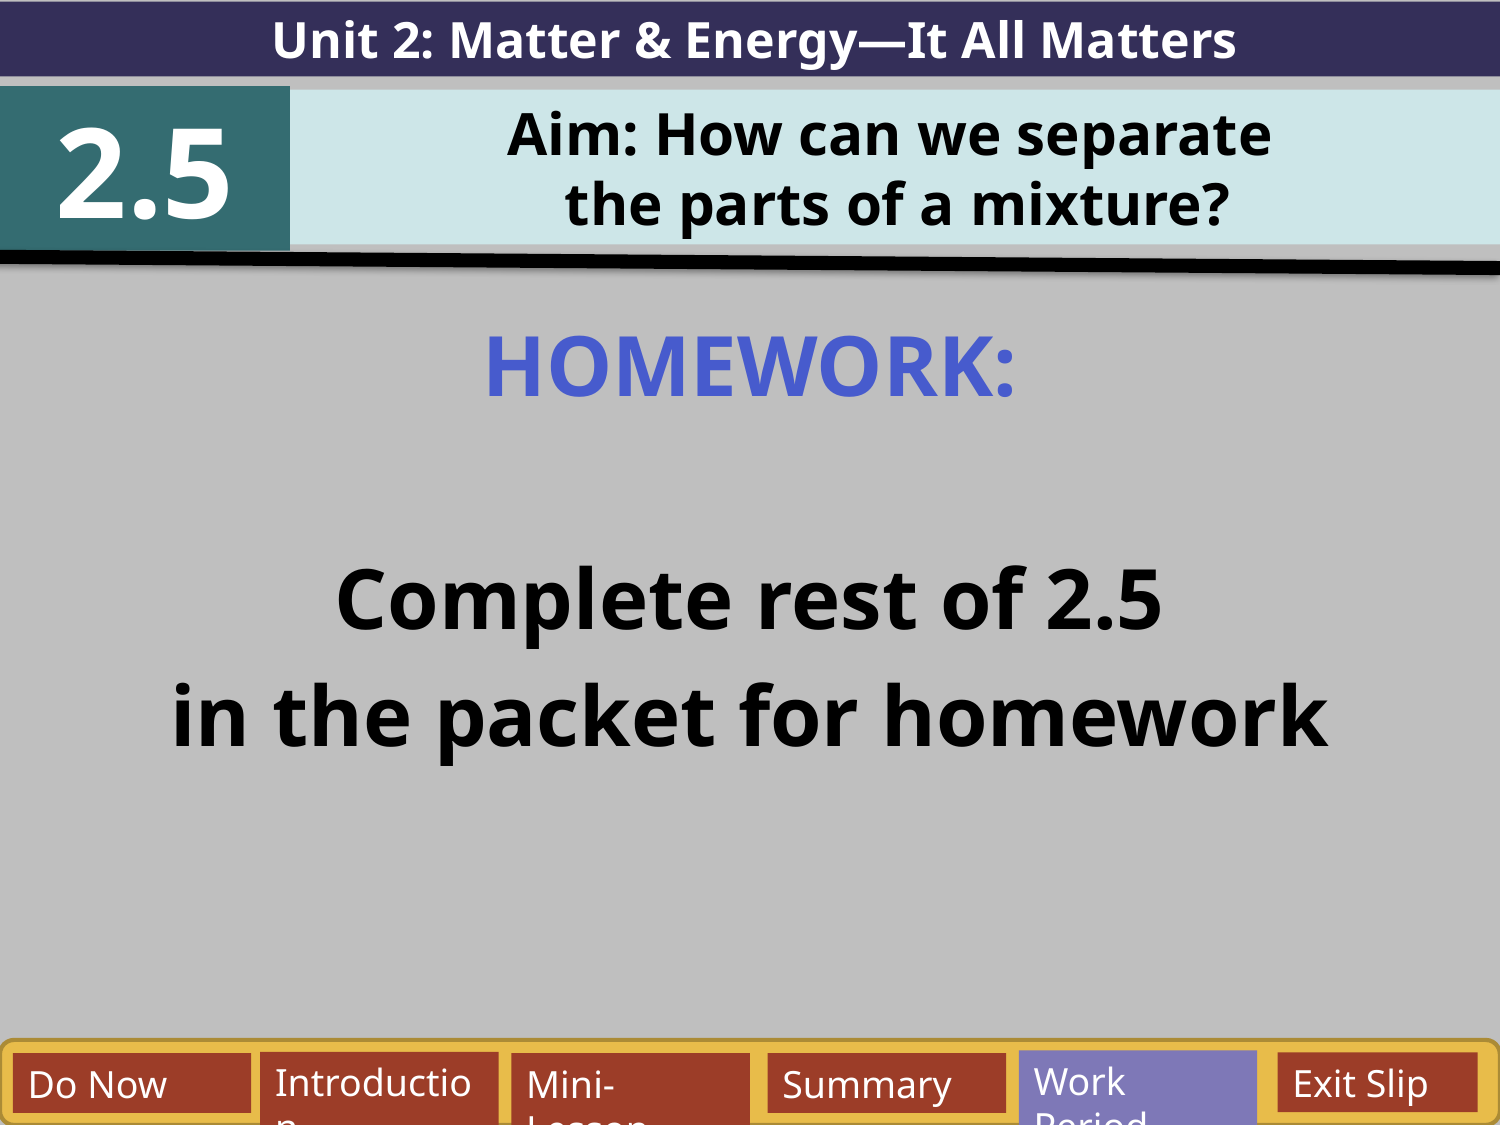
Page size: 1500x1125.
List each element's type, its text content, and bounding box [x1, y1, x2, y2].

subtitle HOMEWORK: Complete rest of 2.5 in the packet for homework [0, 305, 1500, 1039]
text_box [0, 256, 1500, 269]
text_box Aim: How can we separate the parts of a mixture? [290, 89, 1500, 245]
text_box 2.5 [0, 86, 290, 250]
text_box Unit 2: Matter & Energy—It All Matters [0, 1, 1500, 77]
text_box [0, 1039, 1500, 1125]
